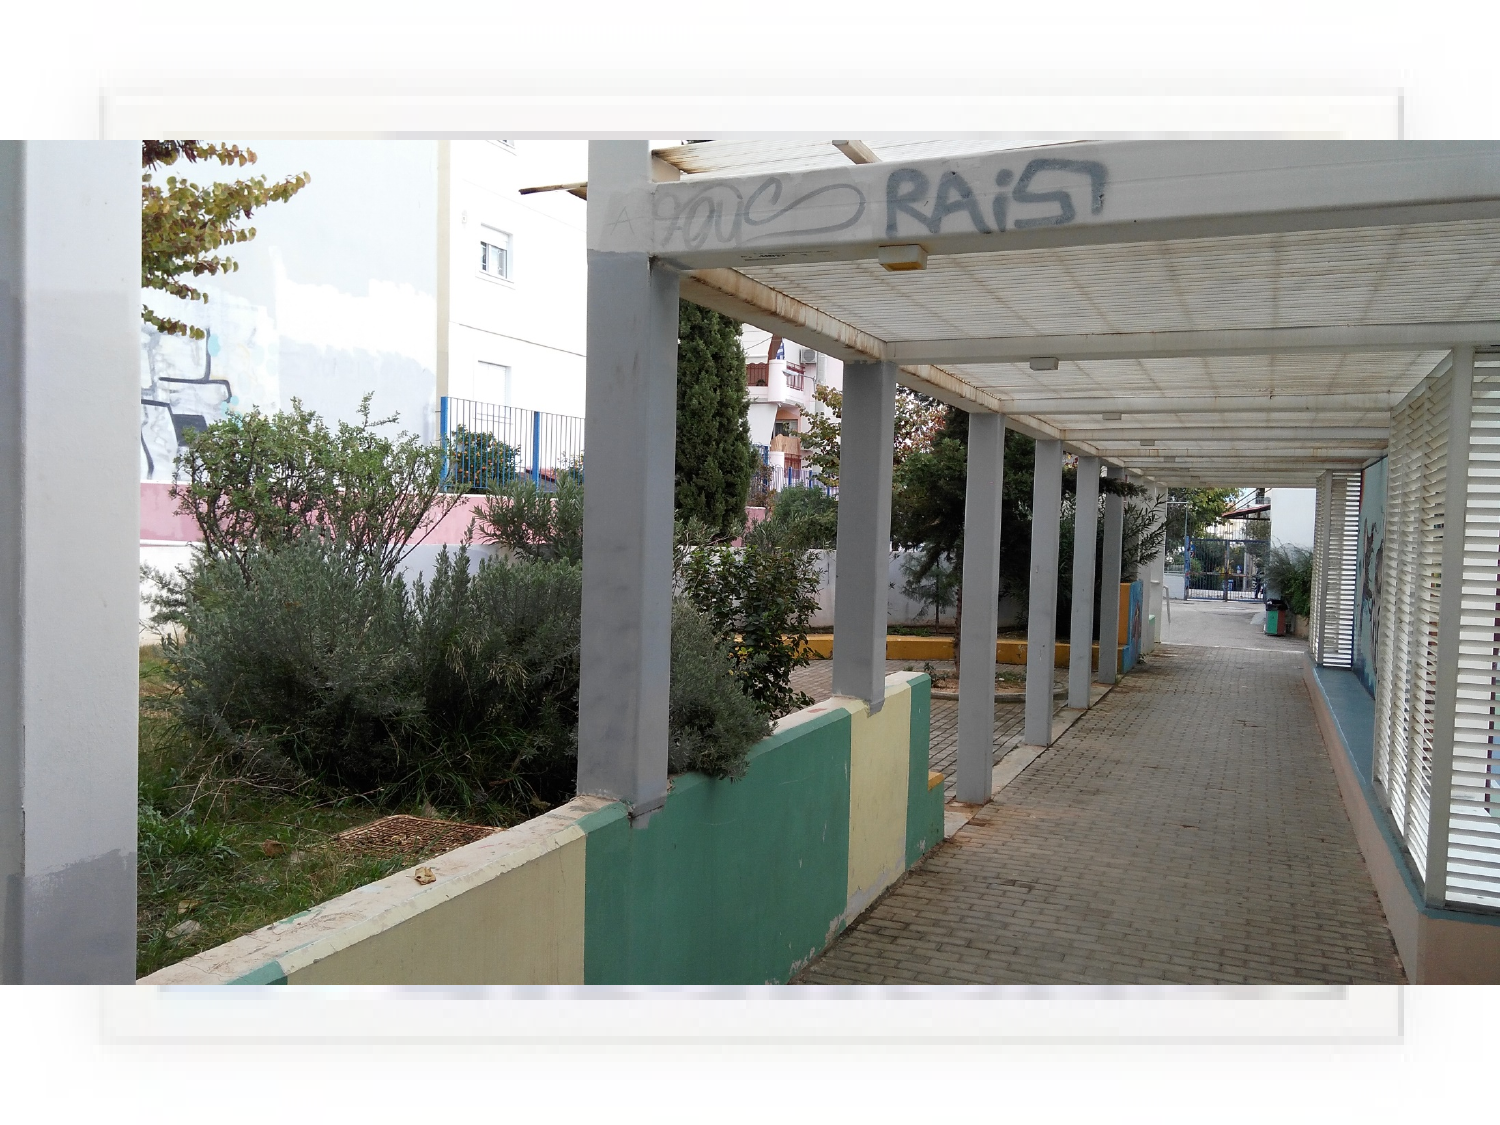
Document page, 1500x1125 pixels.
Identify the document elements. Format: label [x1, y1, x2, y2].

picture [0, 140, 1500, 985]
